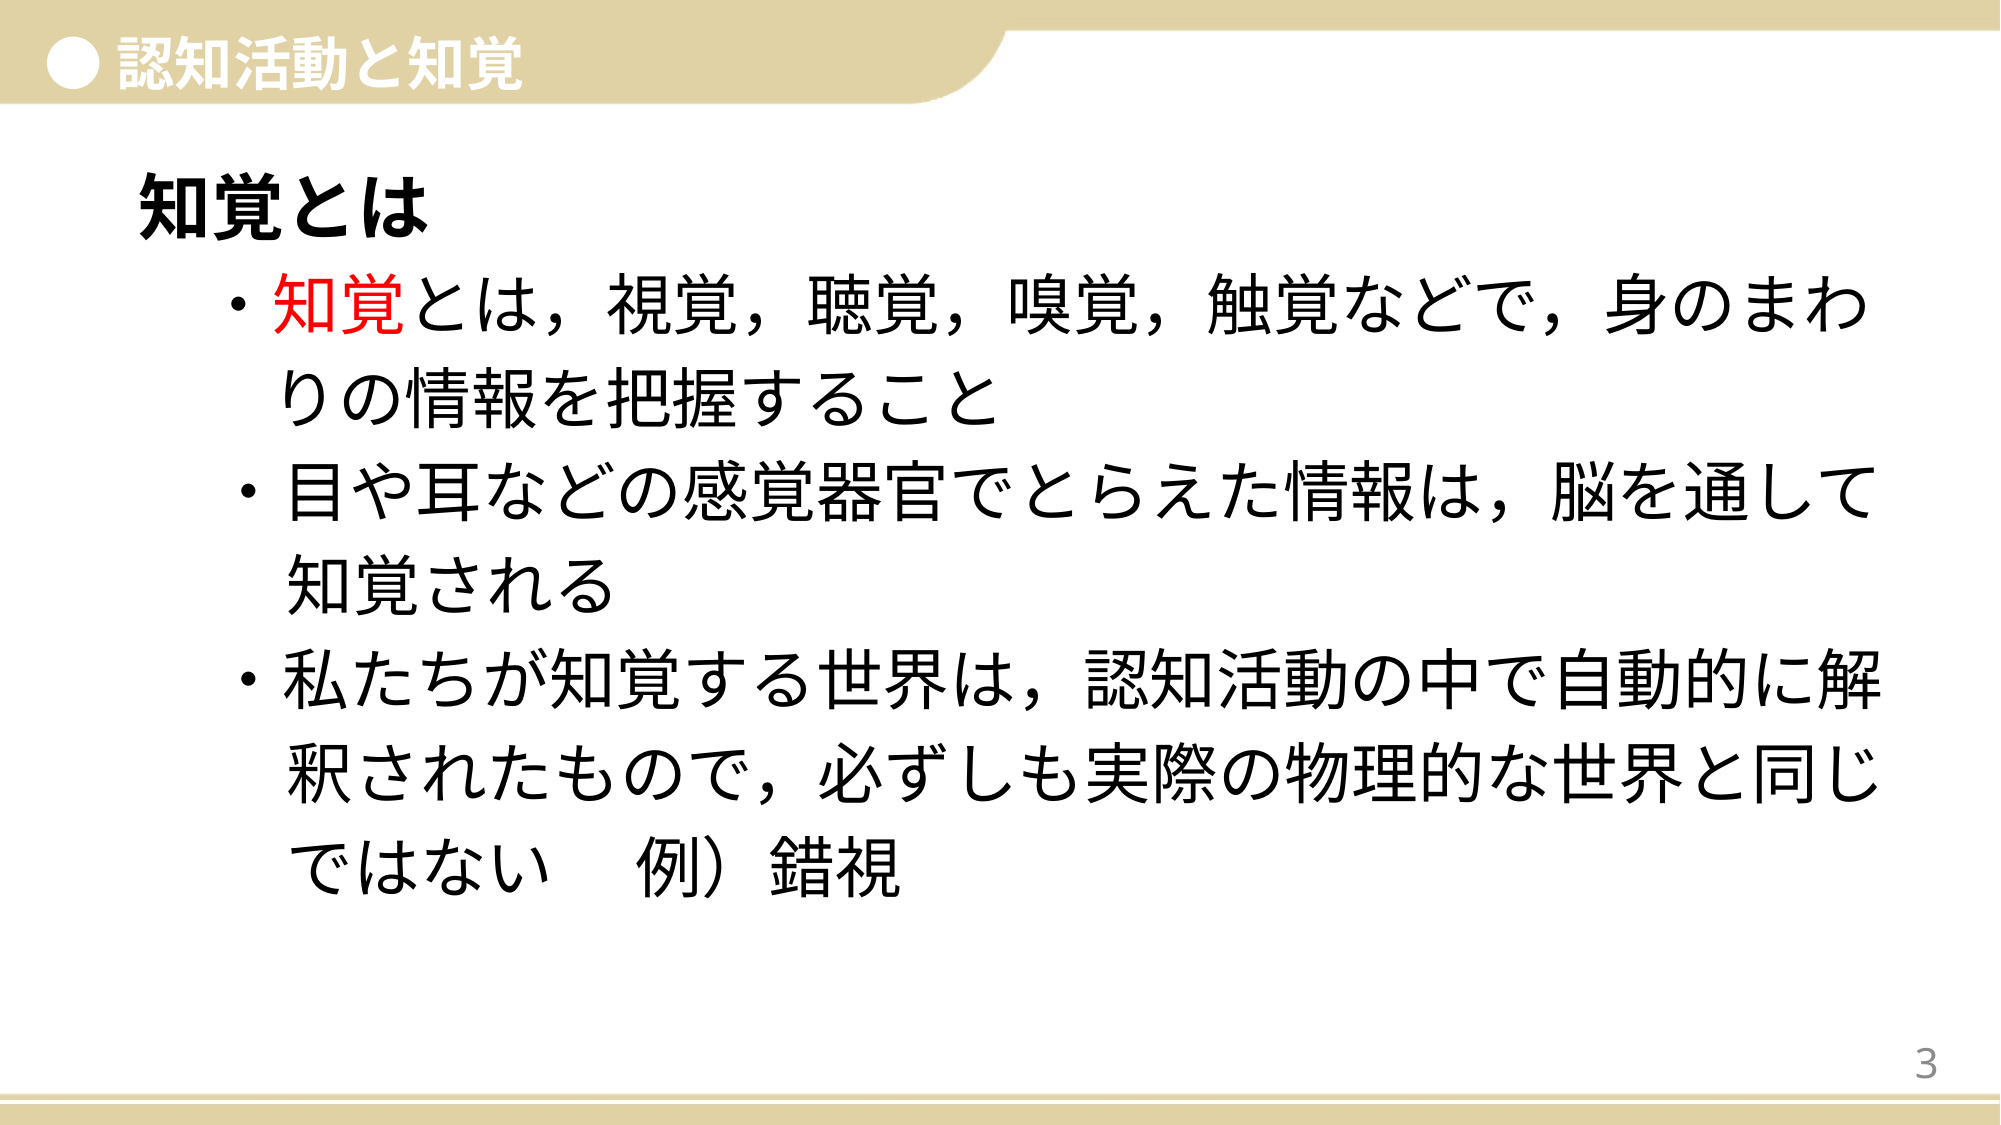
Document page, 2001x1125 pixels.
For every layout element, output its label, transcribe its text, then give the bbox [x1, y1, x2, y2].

text_box ●認知活動と知覚 [29, 29, 916, 96]
text_box 知覚とは ・知覚とは，視覚，聴覚，嗅覚，触覚などで，身のまわ りの情報を把握すること ・目や耳などの感覚器官でとらえた情報は，脳を通して知覚される ・私たちが知覚する世界は，認知活動の中で自動的に解 釈されたもので，必ずしも実際の物理的な世界と同じ ではない 例）錯視 [123, 147, 1955, 976]
picture [0, 0, 2000, 1125]
